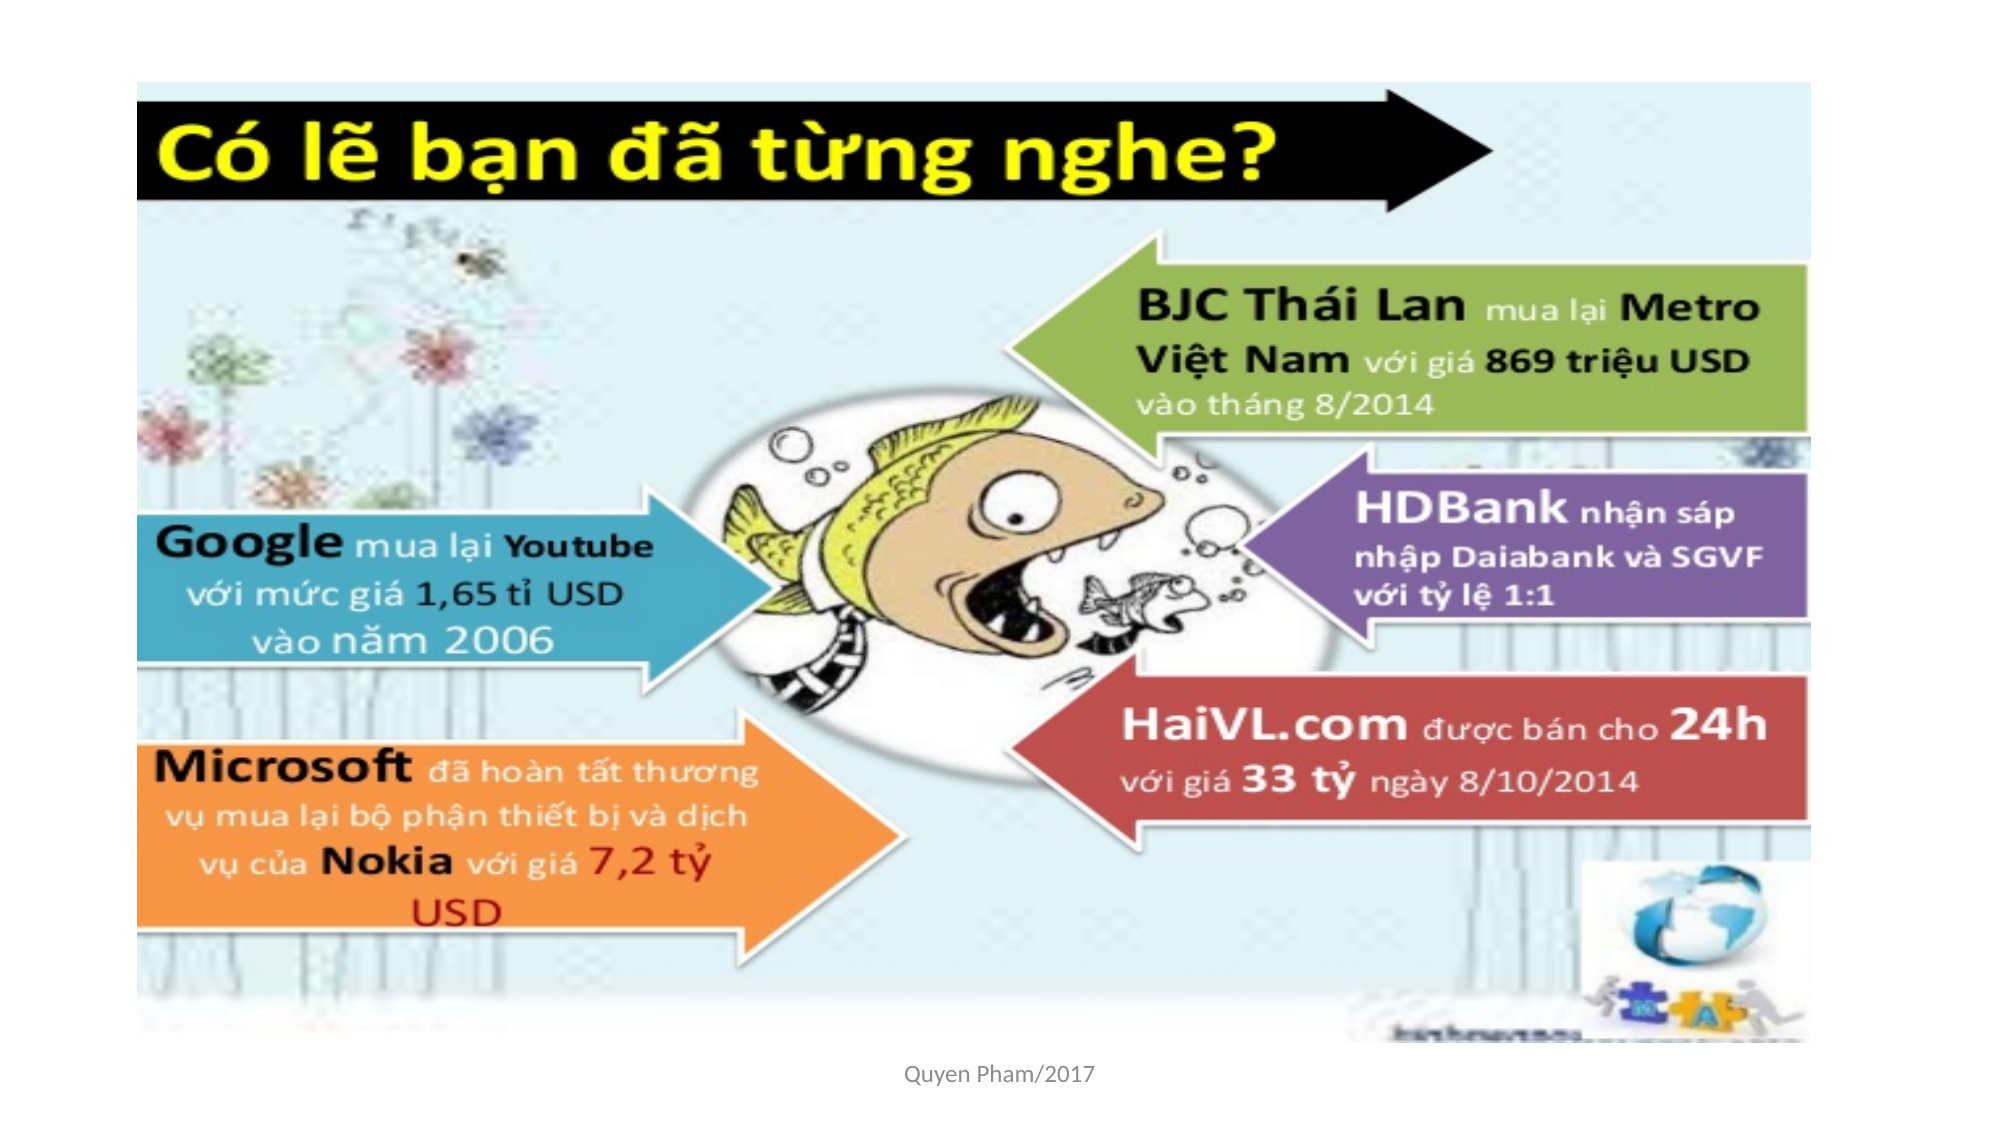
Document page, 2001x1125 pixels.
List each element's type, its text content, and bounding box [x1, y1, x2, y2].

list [137, 82, 1811, 1043]
footer Quyen Pham/2017 [662, 1043, 1338, 1103]
